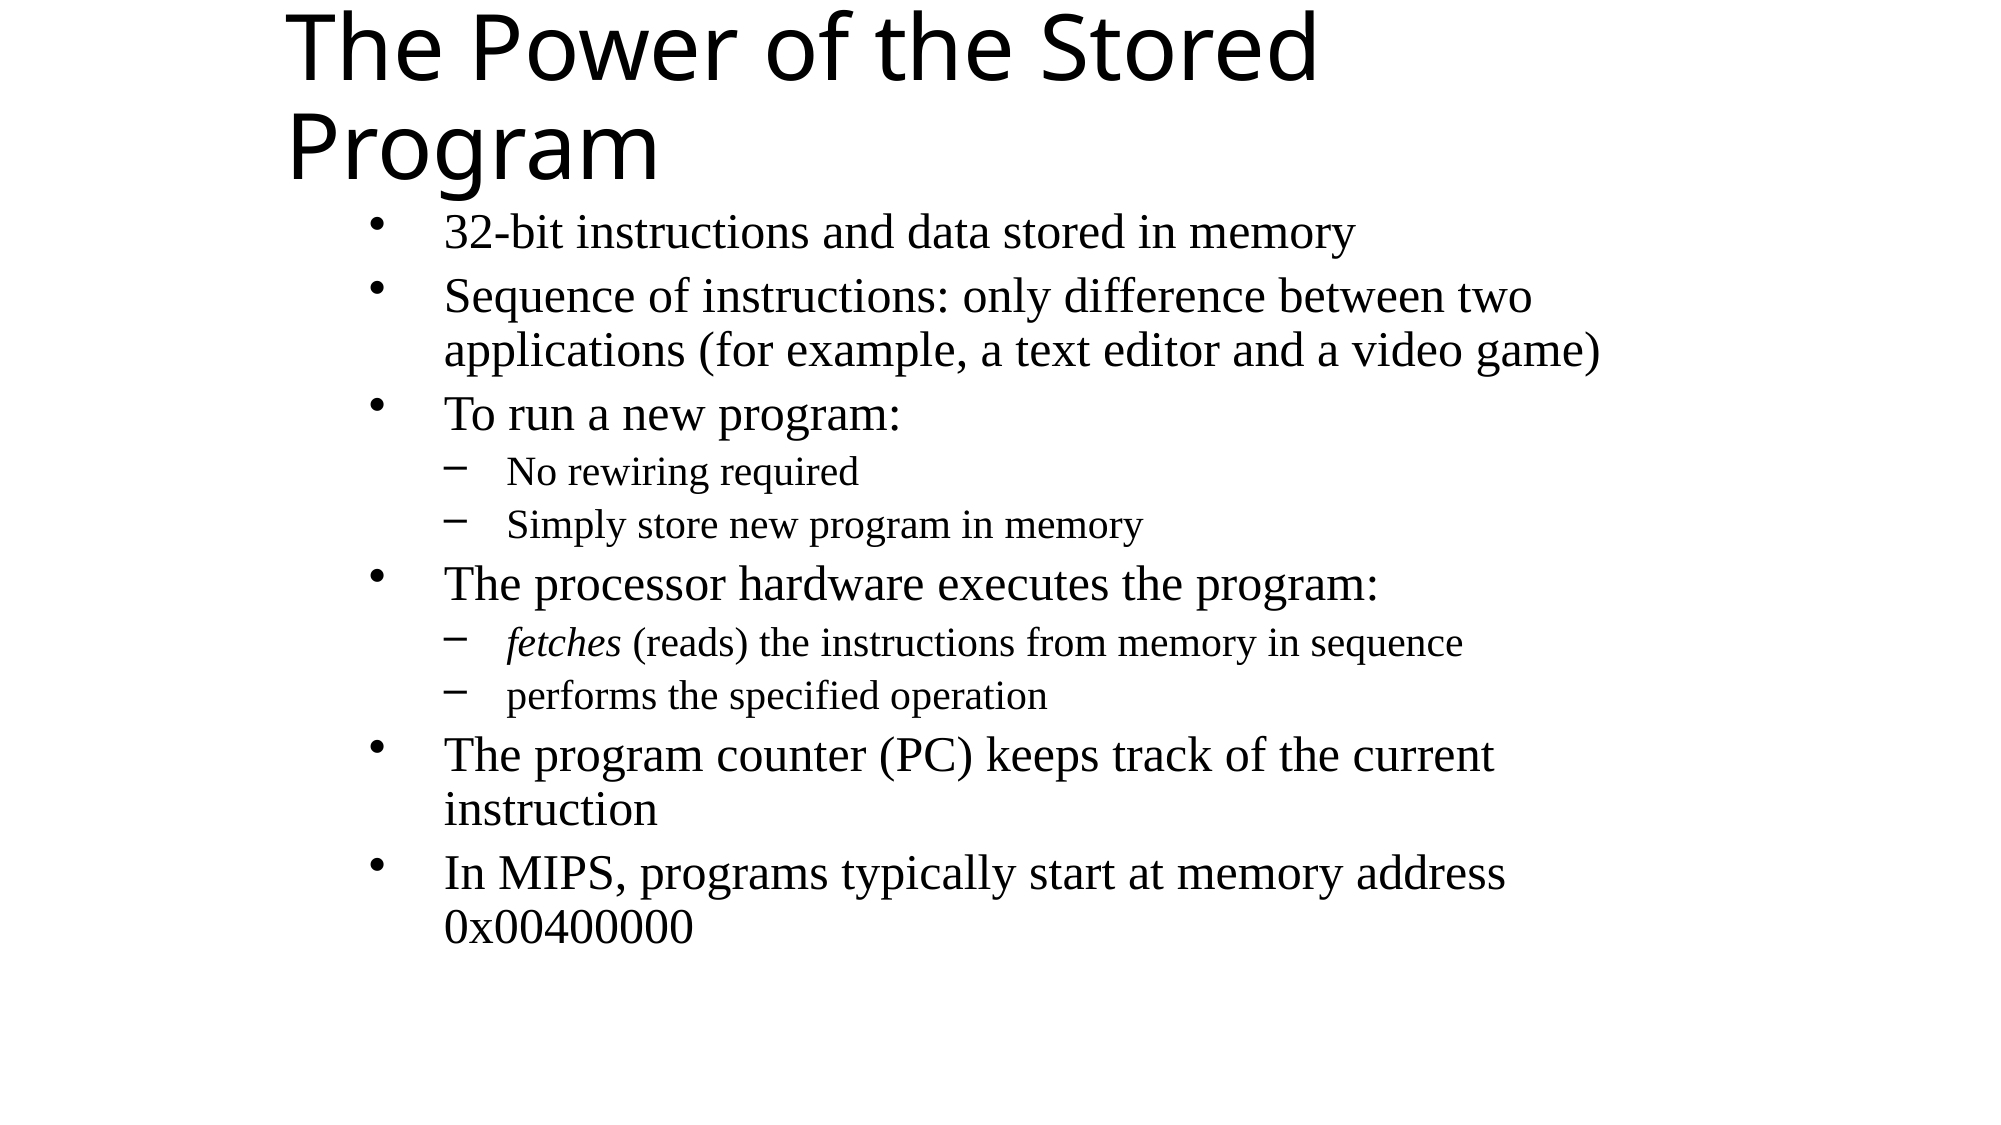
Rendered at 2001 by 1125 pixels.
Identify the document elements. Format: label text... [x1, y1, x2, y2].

text_box 32-bit instructions and data stored in memory Sequence of instructions: only difference between two applications (for example, a text editor and a video game) To run a new program: No rewiring required Simply store new program in memory The processor hardware executes the program: fetches (reads) the instructions from memory in sequence performs the specified operation The program counter (PC) keeps track of the current instruction In MIPS, programs typically start at memory address 0x00400000 [354, 197, 1617, 1011]
title The Power of the Stored Program [270, 27, 1546, 173]
